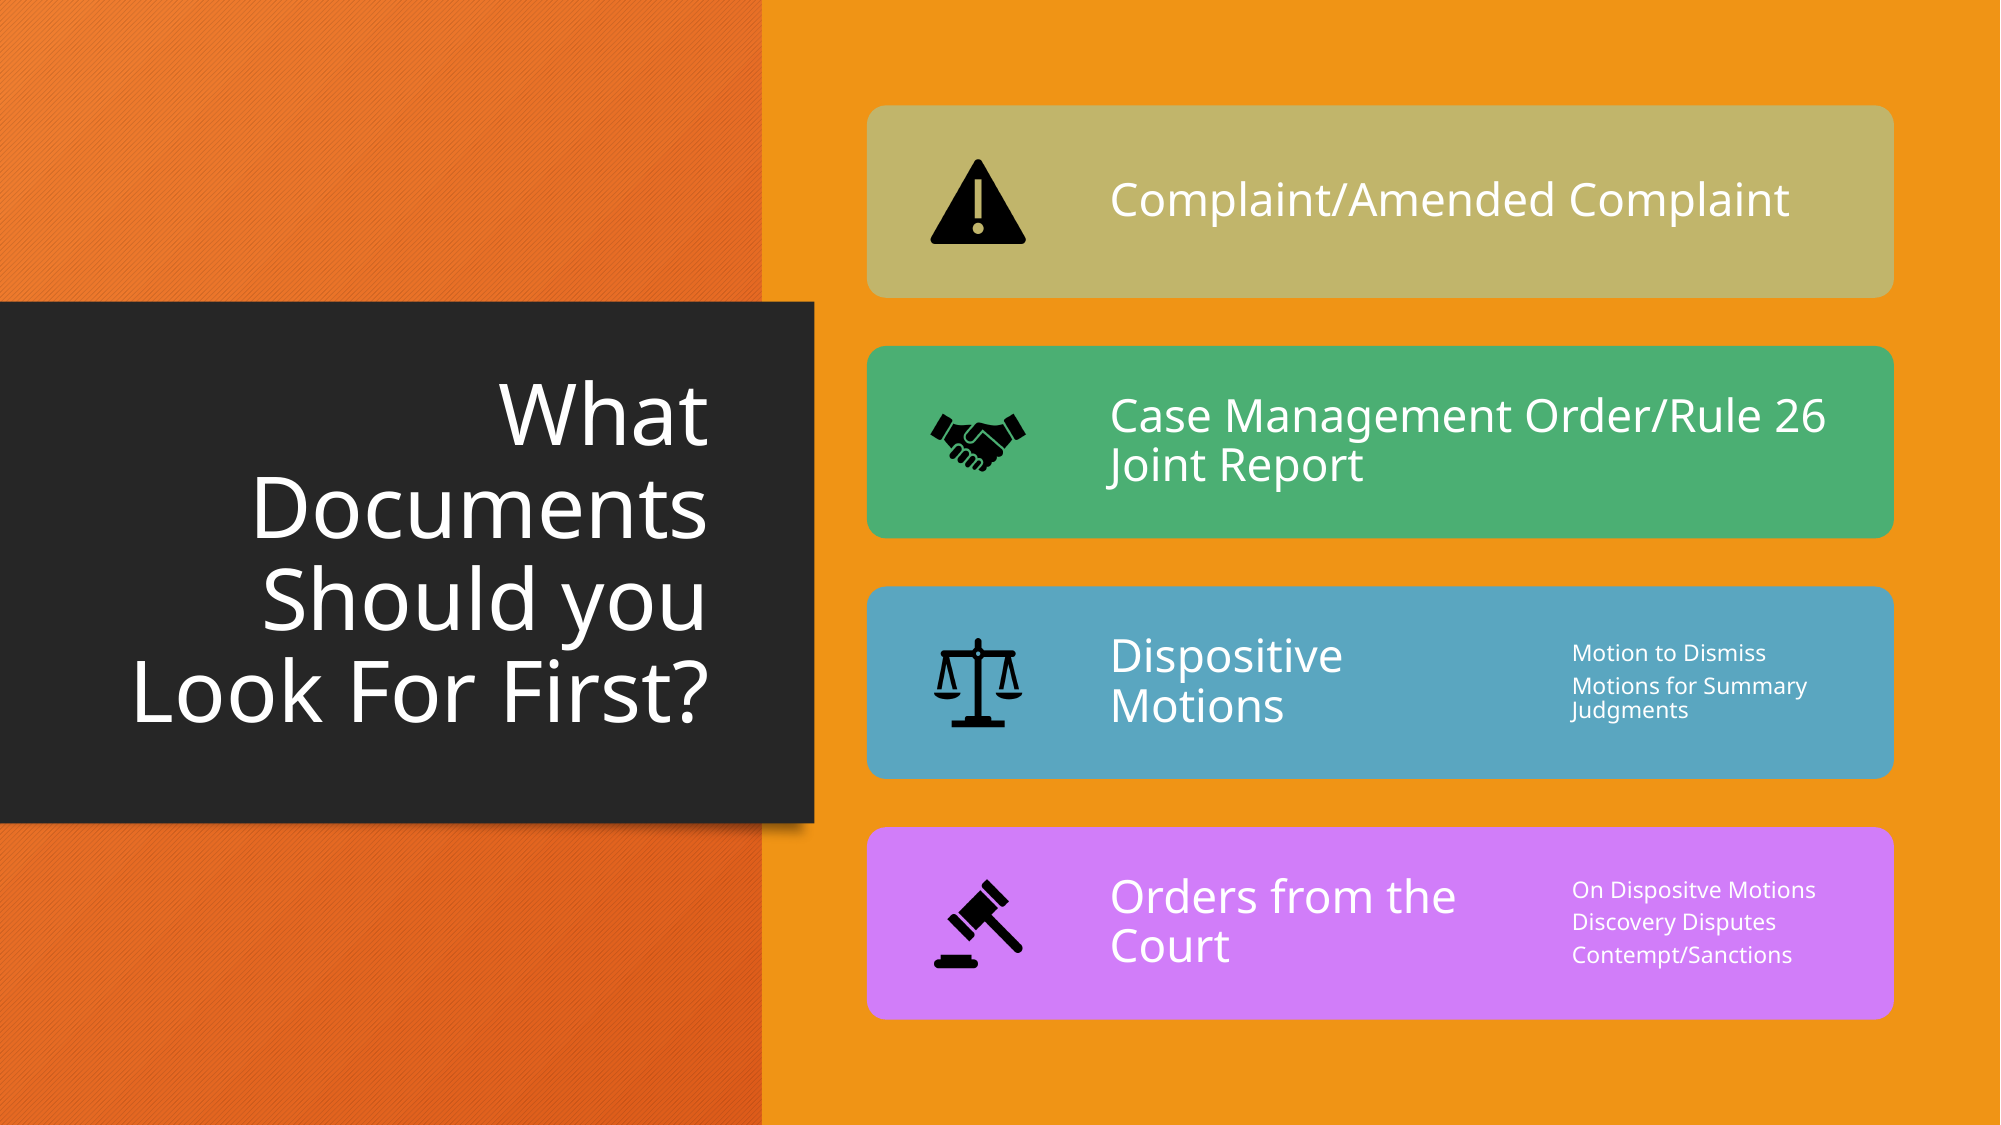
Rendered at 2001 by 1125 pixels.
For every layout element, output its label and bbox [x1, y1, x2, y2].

list [866, 104, 1895, 1021]
picture [0, 0, 2000, 1125]
